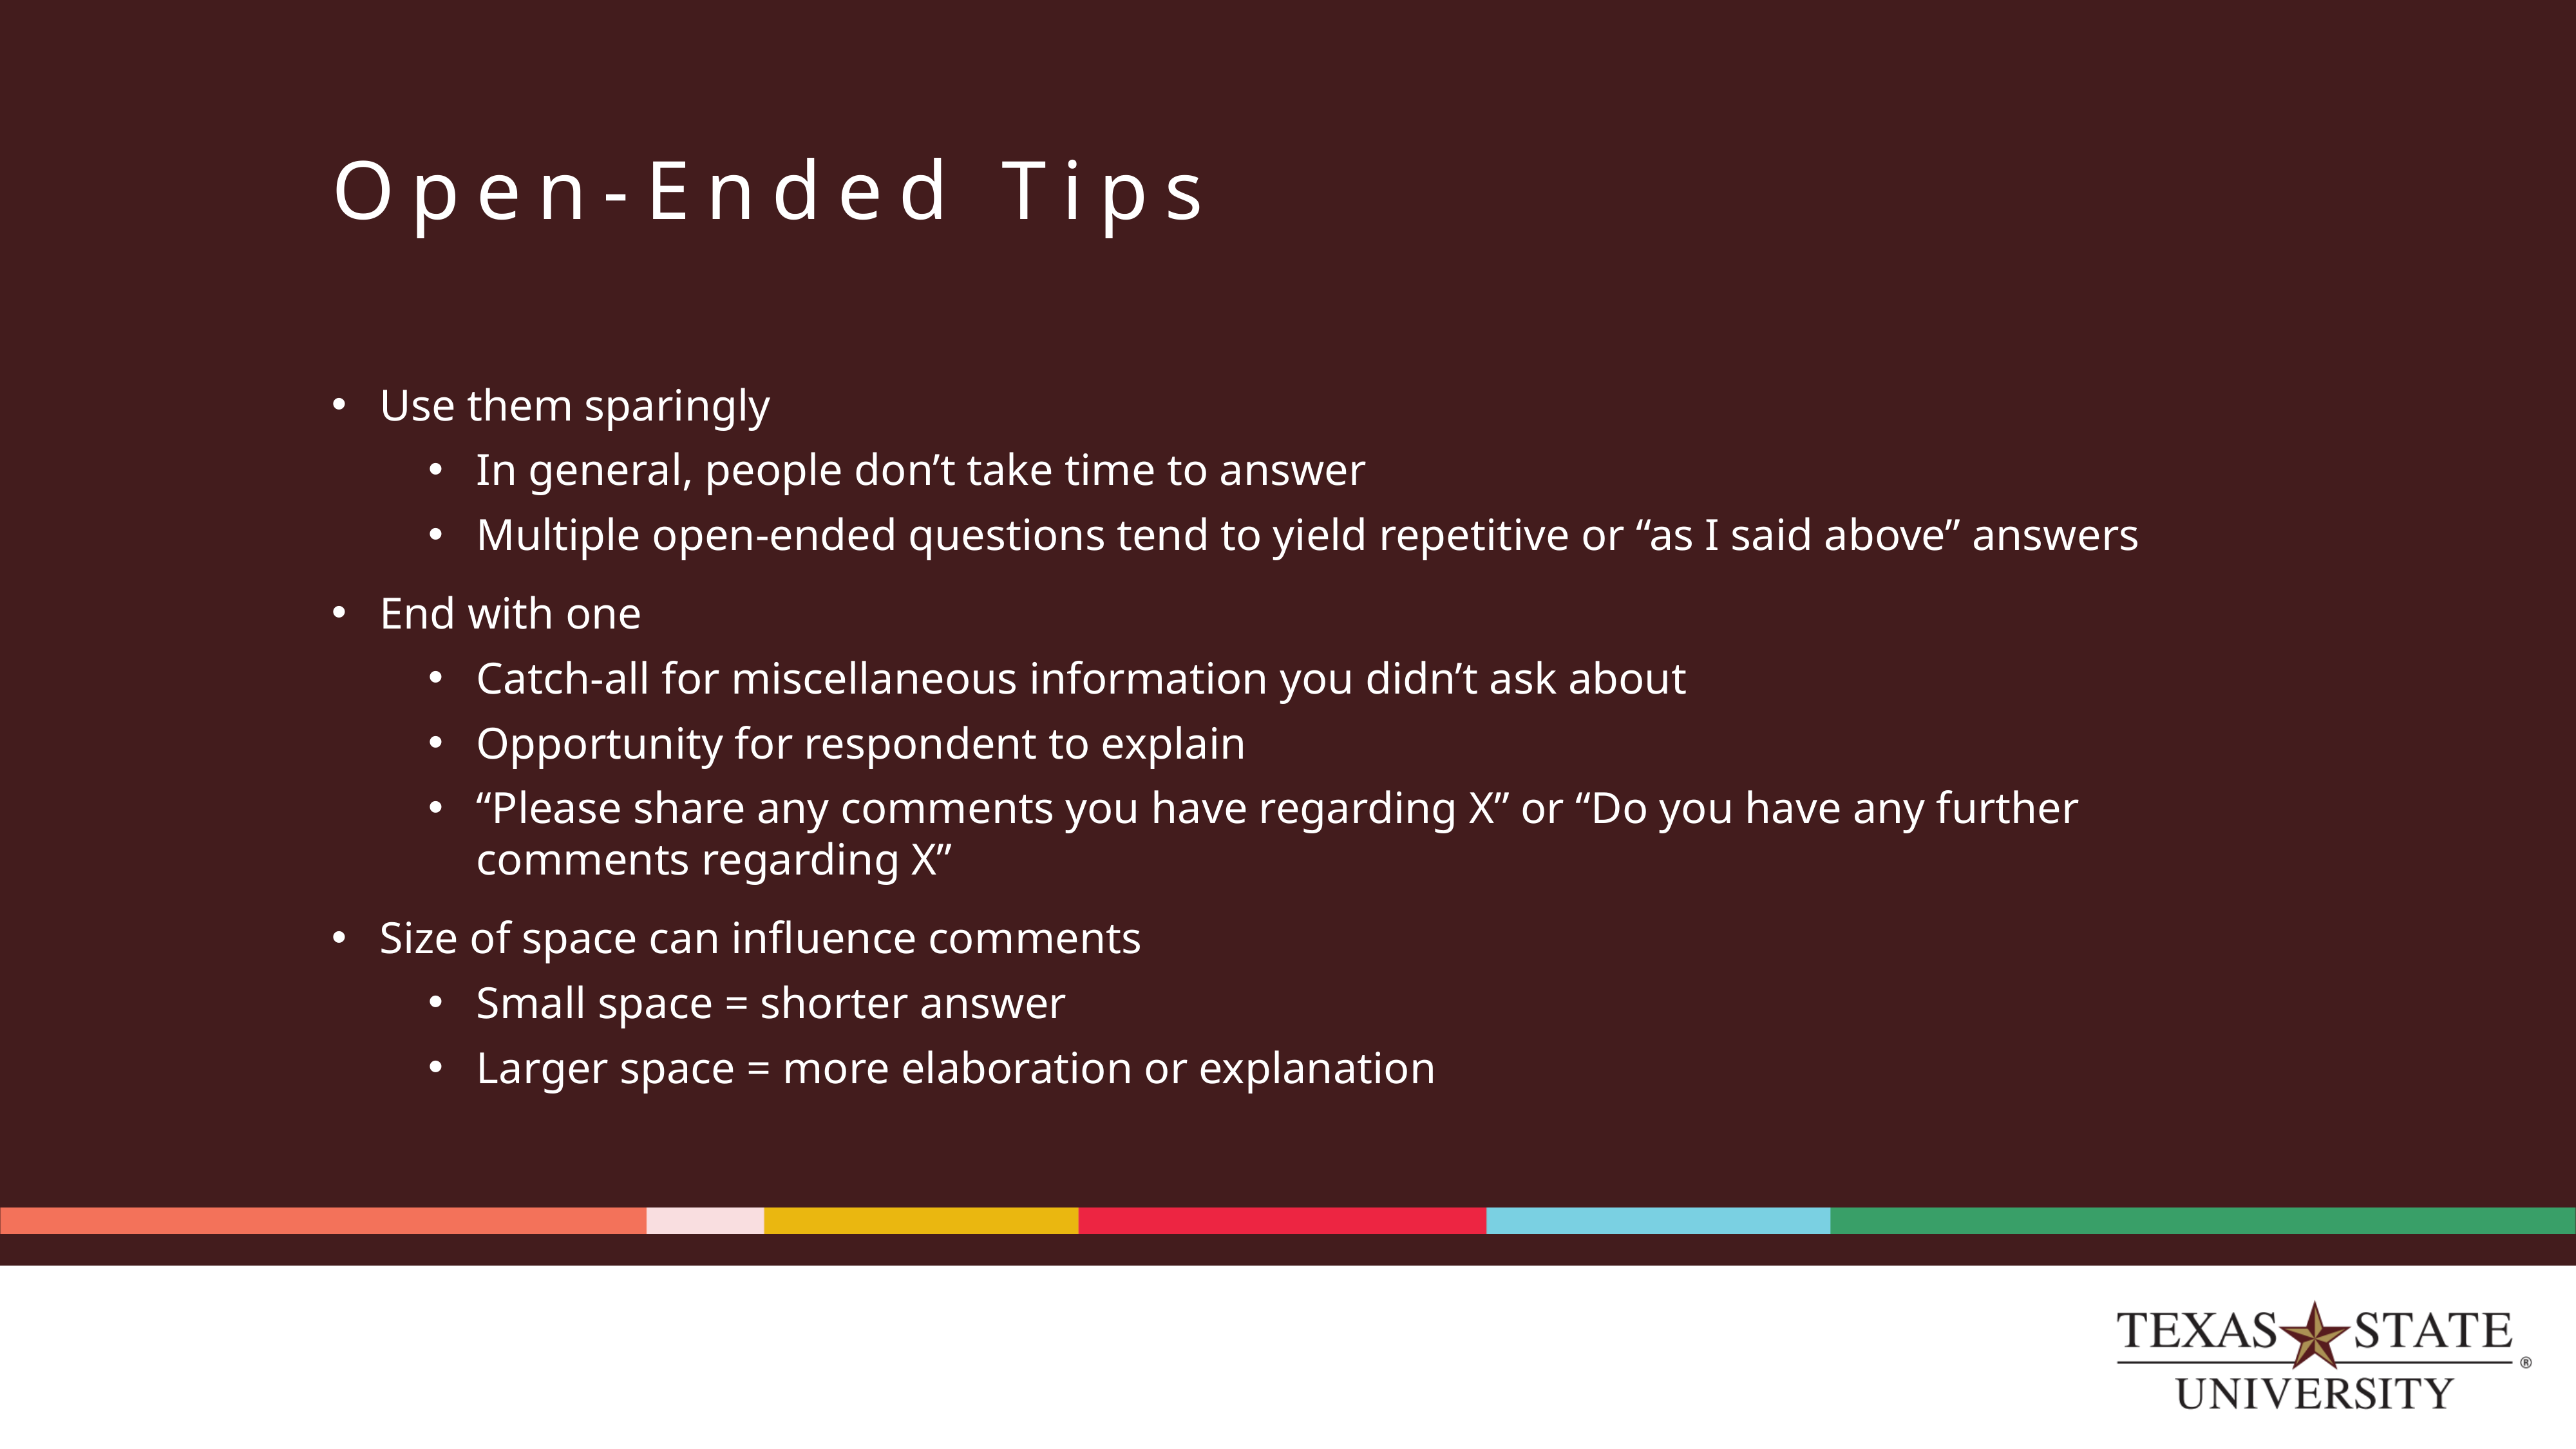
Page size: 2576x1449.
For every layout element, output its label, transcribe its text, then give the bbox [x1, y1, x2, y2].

picture [0, 1208, 2576, 1234]
title Open-Ended Tips [322, 144, 2254, 266]
list Use them sparingly In general, people don’t take time to answer Multiple open-ended questions tend to yield repetitive or “as I said above” answers End with one Catch-all for miscellaneous information you didn’t ask about Opportunity for respondent to explain “Please share any comments you have regarding X” or “Do you have any further comments regarding X” Size of space can influence comments Small space = shorter answer Larger space = more elaboration or explanation [322, 373, 2254, 1074]
